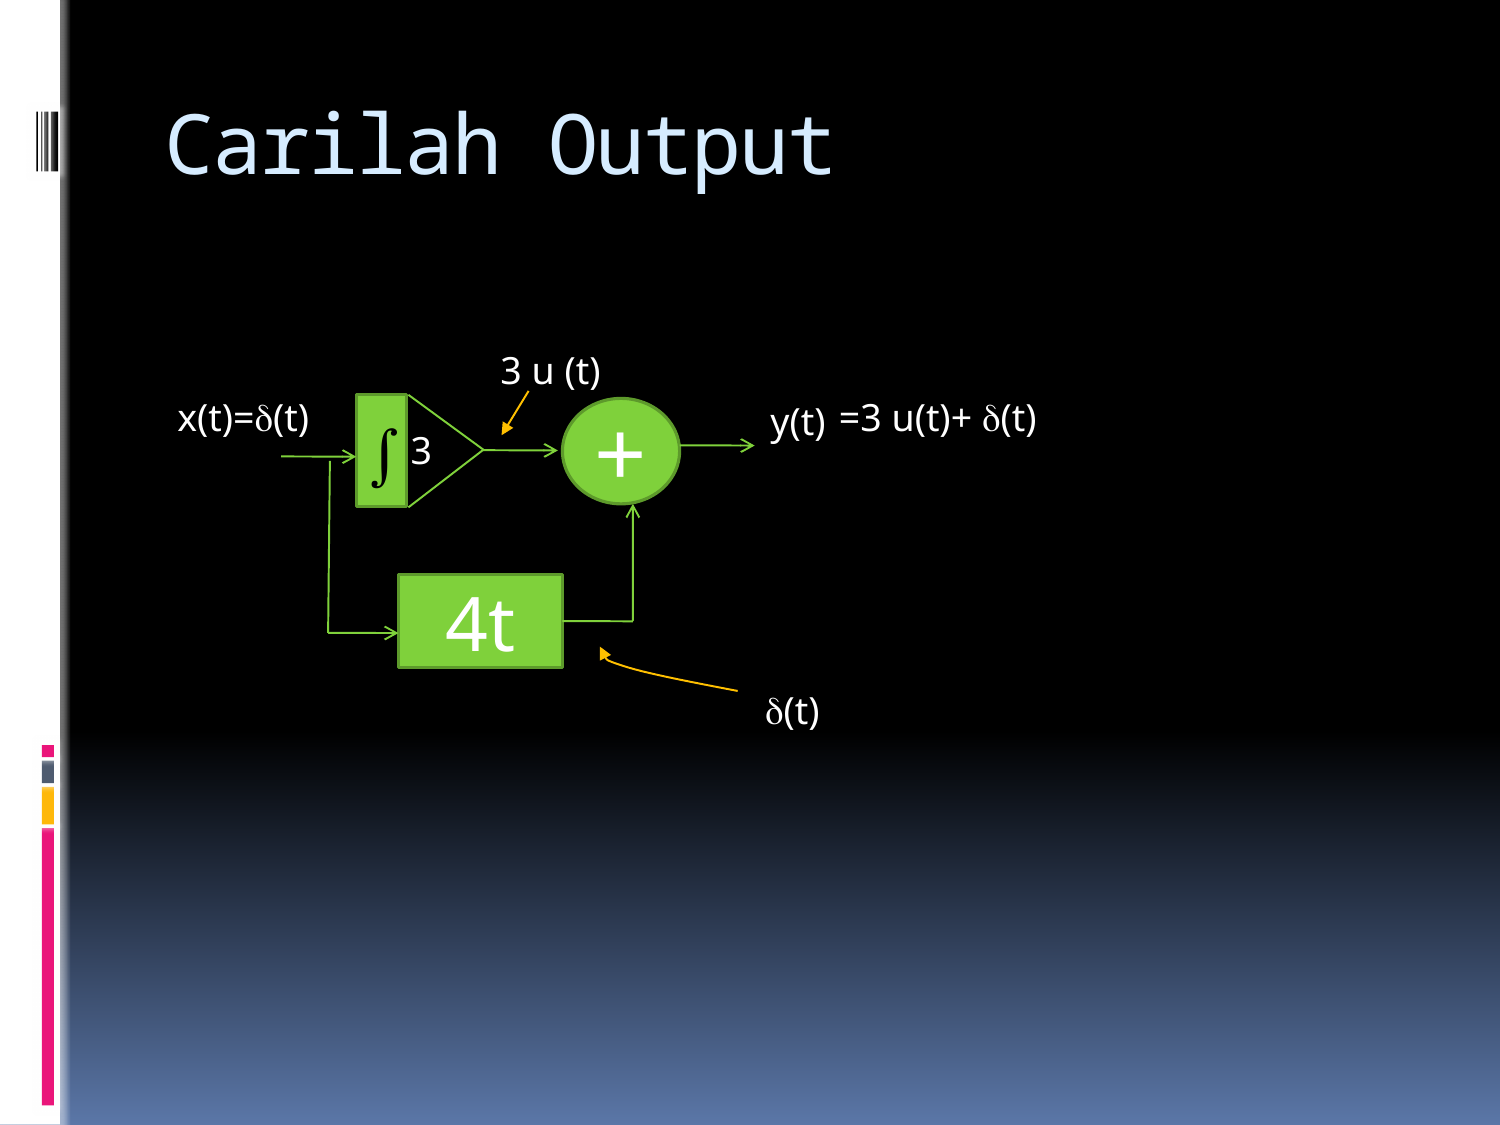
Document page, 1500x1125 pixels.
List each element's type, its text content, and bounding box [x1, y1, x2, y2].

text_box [491, 339, 610, 436]
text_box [599, 646, 836, 741]
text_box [163, 386, 840, 669]
title Carilah Output [150, 83, 1425, 234]
text_box =3 u(t)+ (t) [849, 386, 1052, 447]
